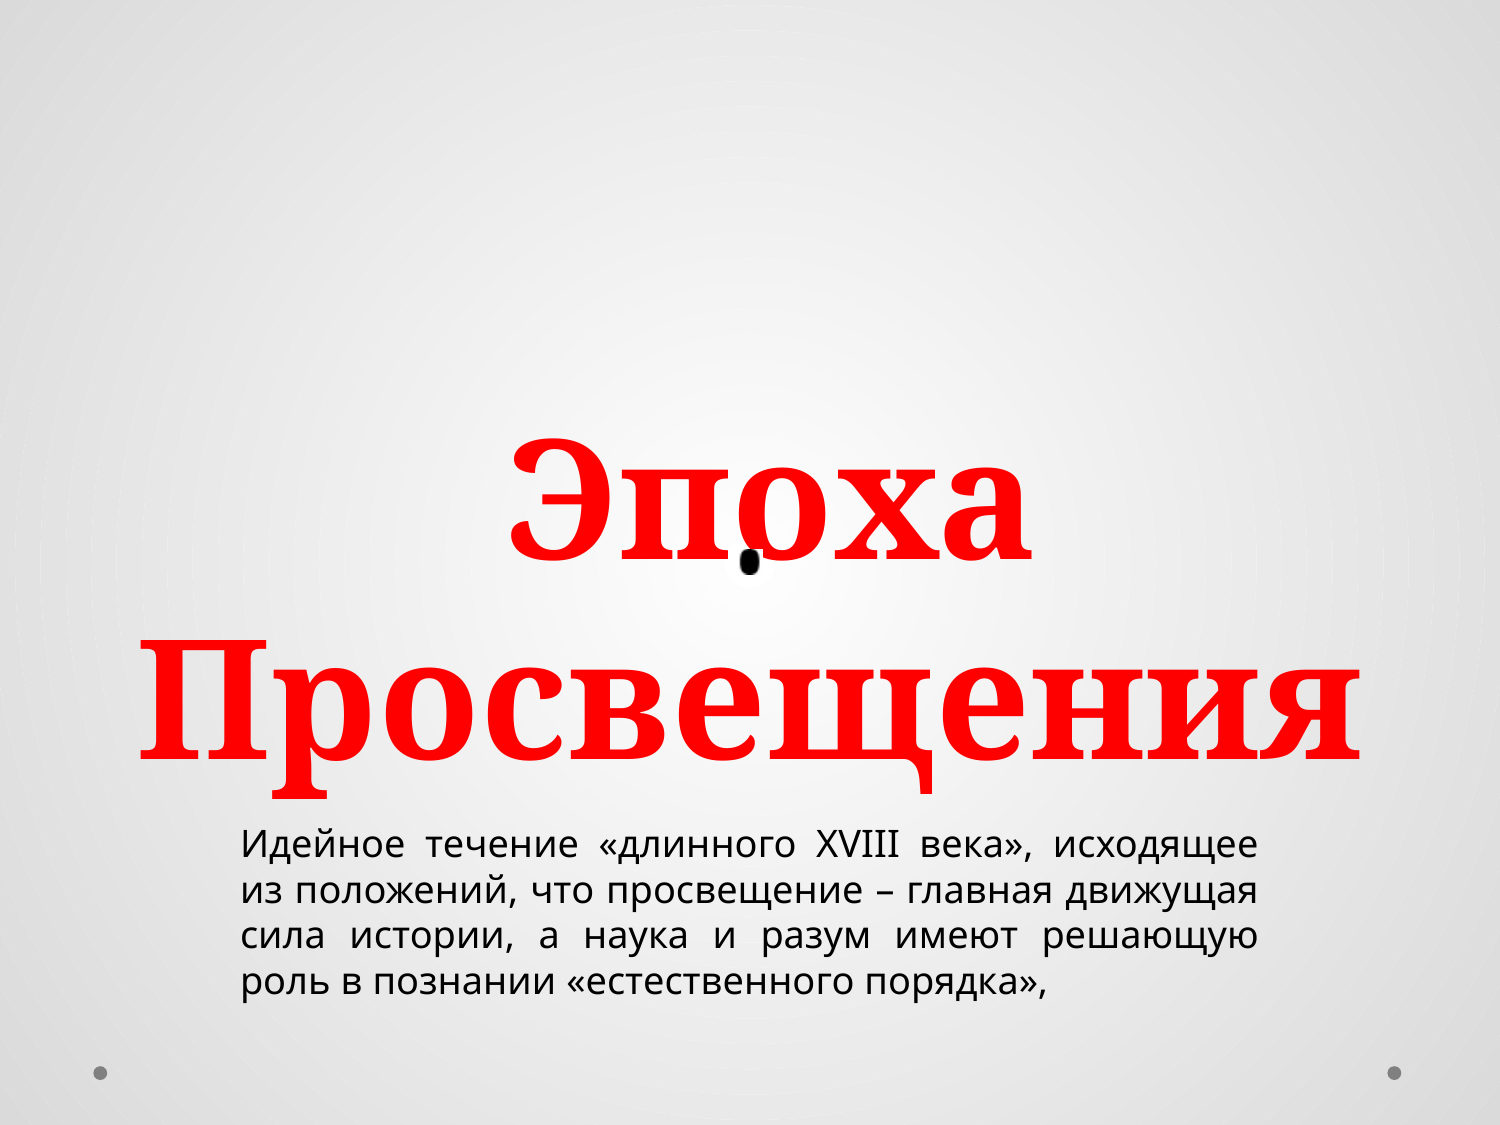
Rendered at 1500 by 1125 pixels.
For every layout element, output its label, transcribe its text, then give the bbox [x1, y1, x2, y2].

subtitle Идейное течение «длинного XVIII века», исходящее из положений, что просвещение – главная движущая сила истории, а наука и разум имеют решающую роль в познании «естественного порядка», [225, 812, 1275, 1013]
title Эпоха Просвещения [112, 99, 1388, 800]
picture [737, 549, 763, 576]
